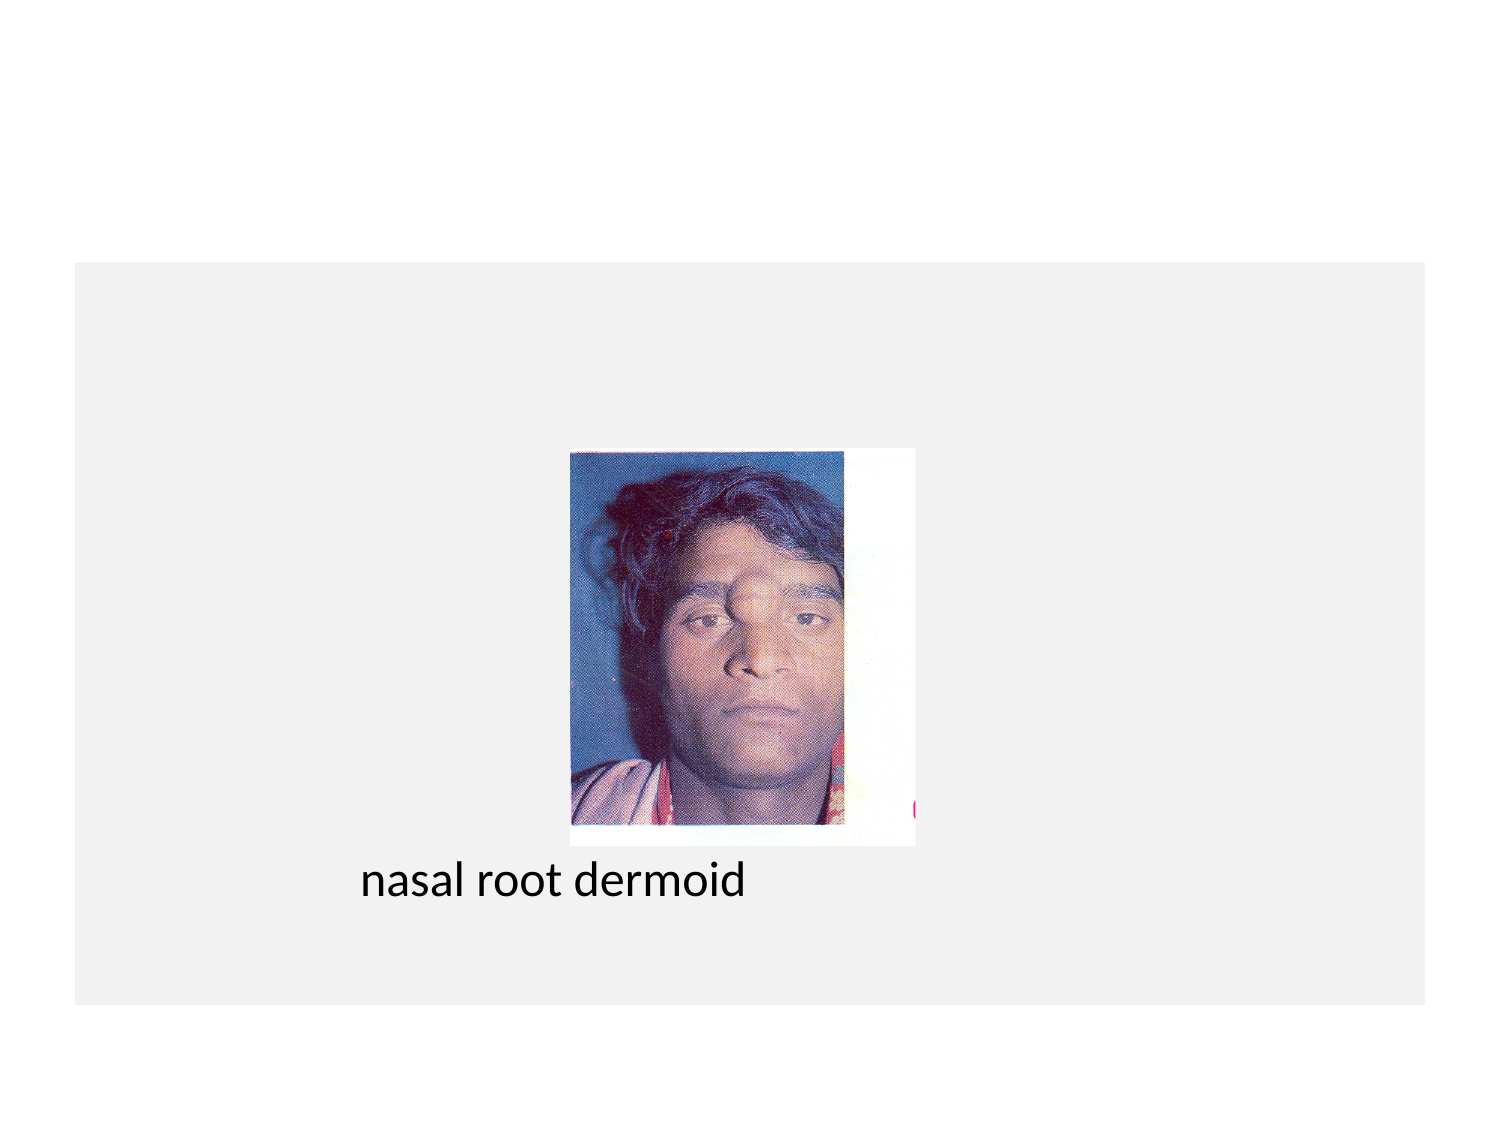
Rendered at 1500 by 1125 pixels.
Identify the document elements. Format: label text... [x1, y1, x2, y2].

list nasal root dermoid [75, 262, 1425, 1005]
picture [569, 448, 916, 847]
